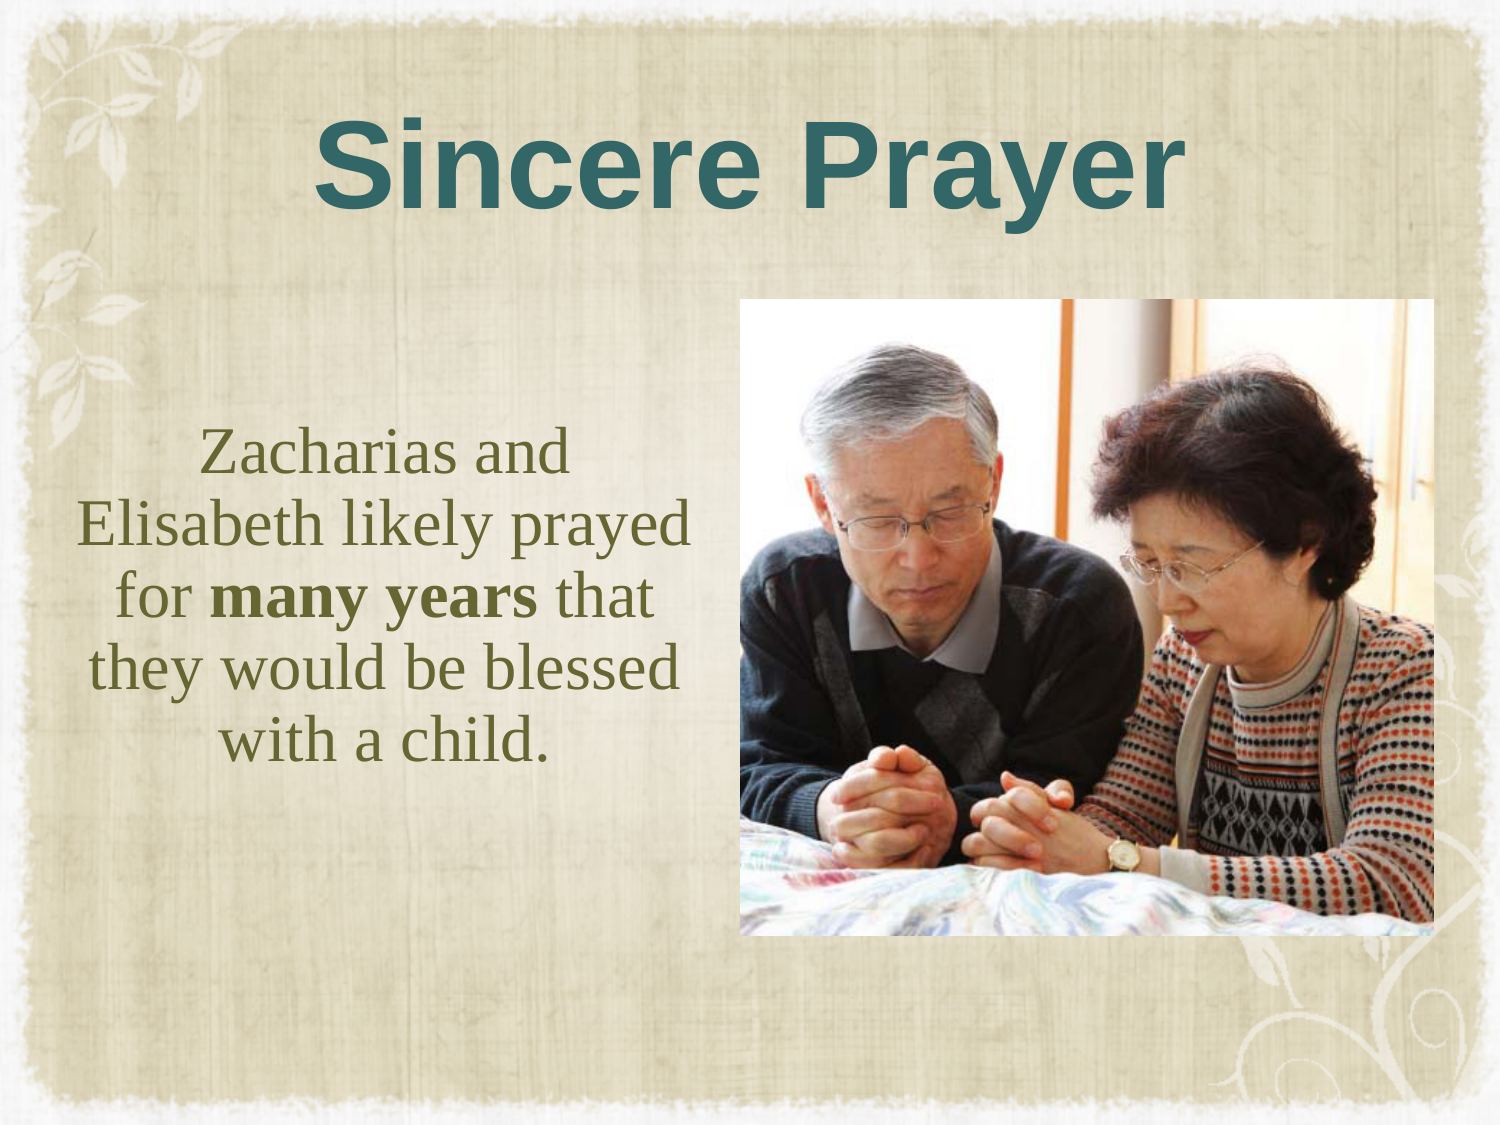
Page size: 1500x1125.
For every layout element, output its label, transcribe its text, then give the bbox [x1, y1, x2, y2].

picture [0, 0, 1500, 1125]
list Zacharias and Elisabeth likely prayed for many years that they would be blessed with a child. [57, 408, 713, 810]
title Sincere Prayer [103, 59, 1397, 278]
